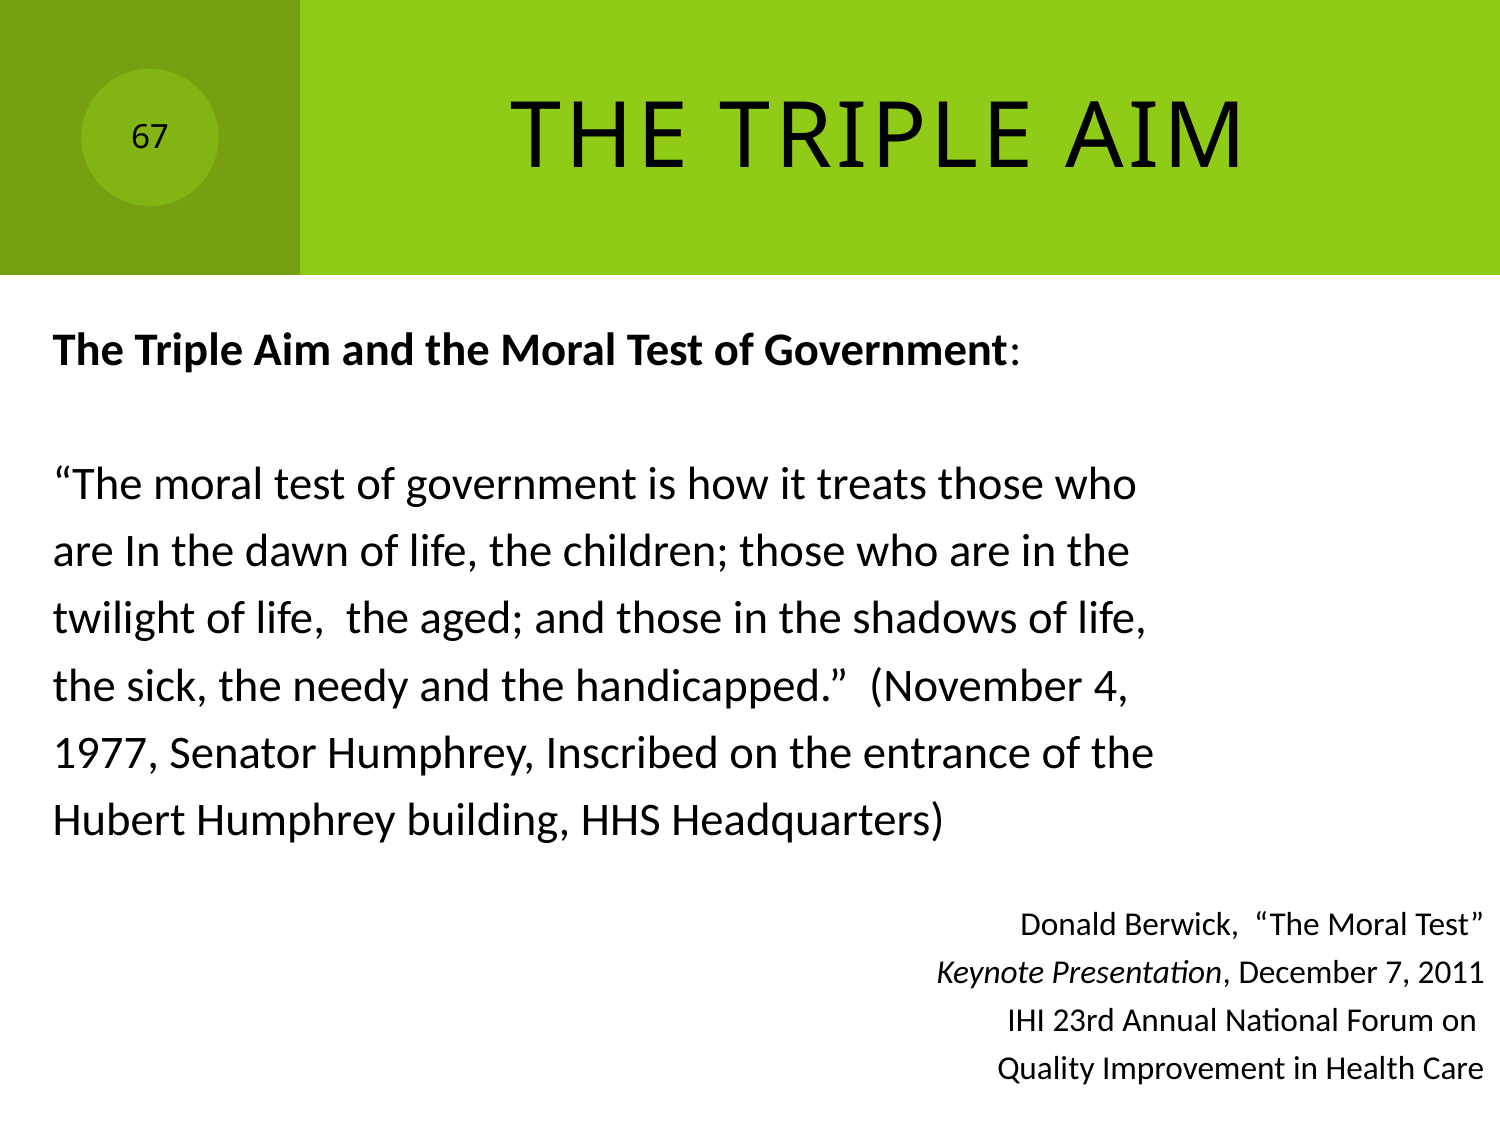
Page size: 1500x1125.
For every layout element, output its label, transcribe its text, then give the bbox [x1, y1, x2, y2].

list The Triple Aim and the Moral Test of Government: “The moral test of government is how it treats those who are In the dawn of life, the children; those who are in the twilight of life, the aged; and those in the shadows of life, the sick, the needy and the handicapped.” (November 4, 1977, Senator Humphrey, Inscribed on the entrance of the Hubert Humphrey building, HHS Headquarters) Donald Berwick, “The Moral Test” Keynote Presentation, December 7, 2011 IHI 23rd Annual National Forum on Quality Improvement in Health Care [37, 299, 1500, 1125]
slide_number 67 [87, 99, 213, 175]
title The Triple Aim [399, 37, 1425, 225]
